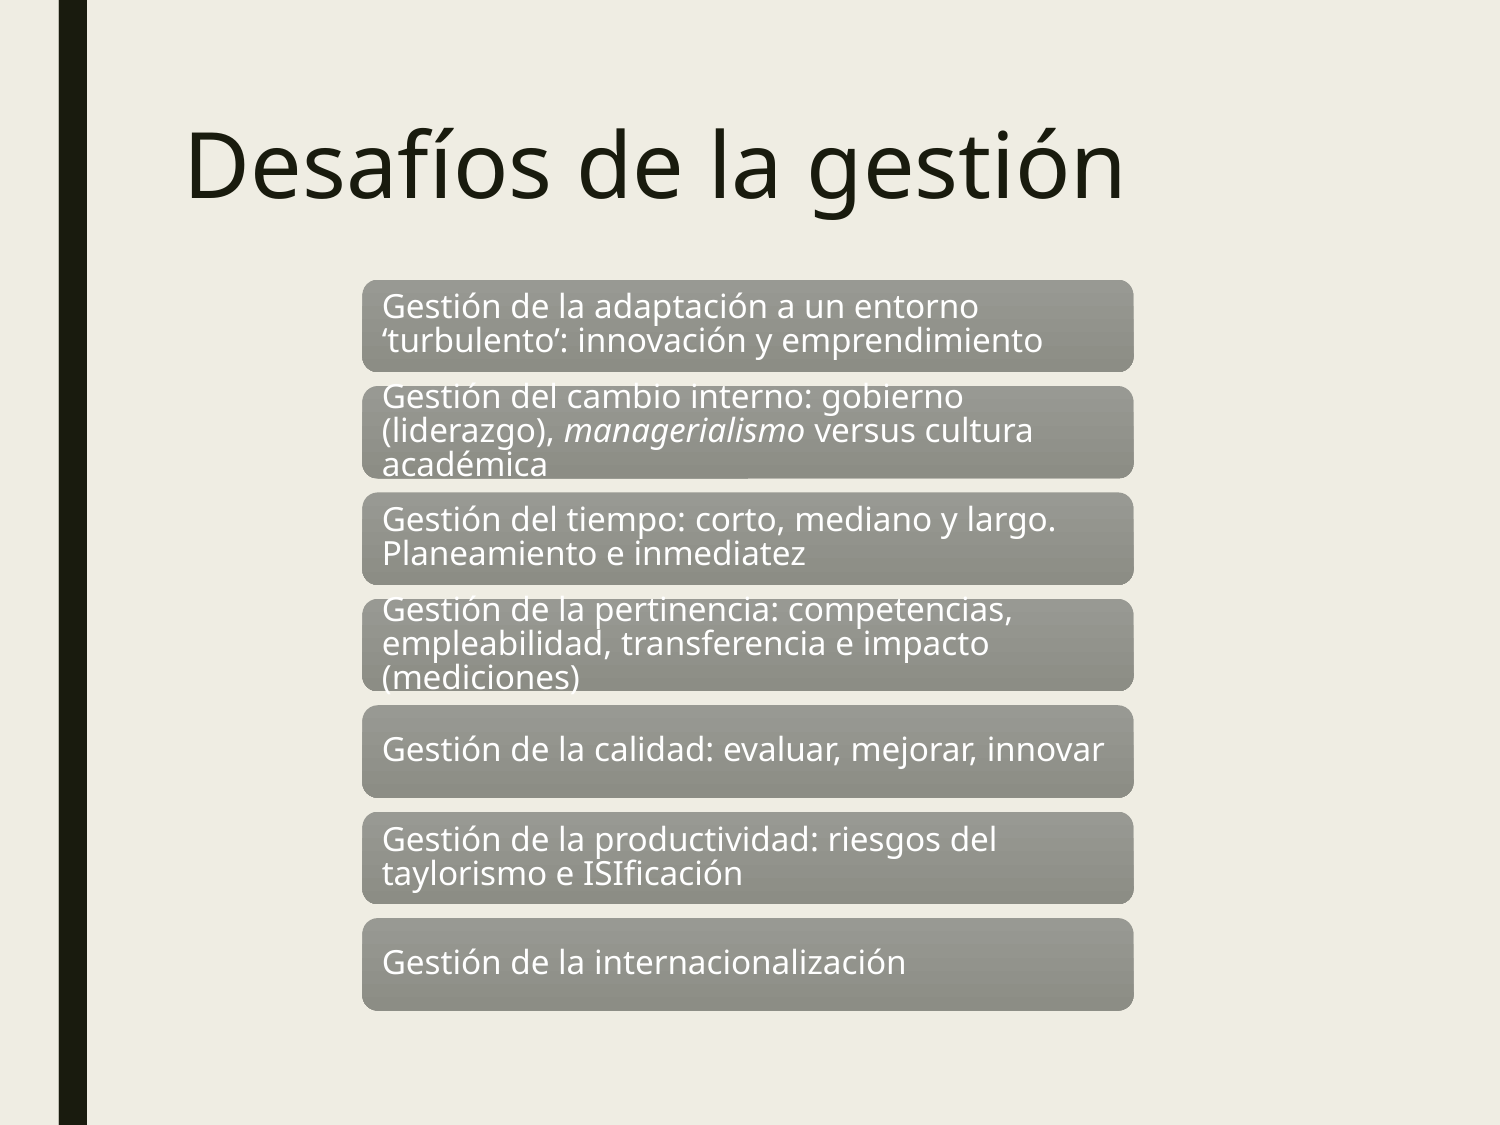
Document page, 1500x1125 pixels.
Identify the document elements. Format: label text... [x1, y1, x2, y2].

text_box Gestión de la internacionalización [362, 918, 1134, 1011]
text_box Gestión del cambio interno: gobierno (liderazgo), managerialismo versus cultura académica [362, 385, 1134, 479]
text_box Gestión de la adaptación a un entorno ‘turbulento’: innovación y emprendimiento [362, 279, 1134, 373]
text_box Gestión de la productividad: riesgos del taylorismo e ISIficación [362, 811, 1134, 905]
text_box Gestión de la pertinencia: competencias, empleabilidad, transferencia e impacto (mediciones) [362, 598, 1134, 692]
text_box Gestión del tiempo: corto, mediano y largo. Planeamiento e inmediatez [362, 492, 1134, 585]
text_box Gestión de la calidad: evaluar, mejorar, innovar [362, 705, 1134, 798]
title Desafíos de la gestión [168, 112, 1351, 357]
